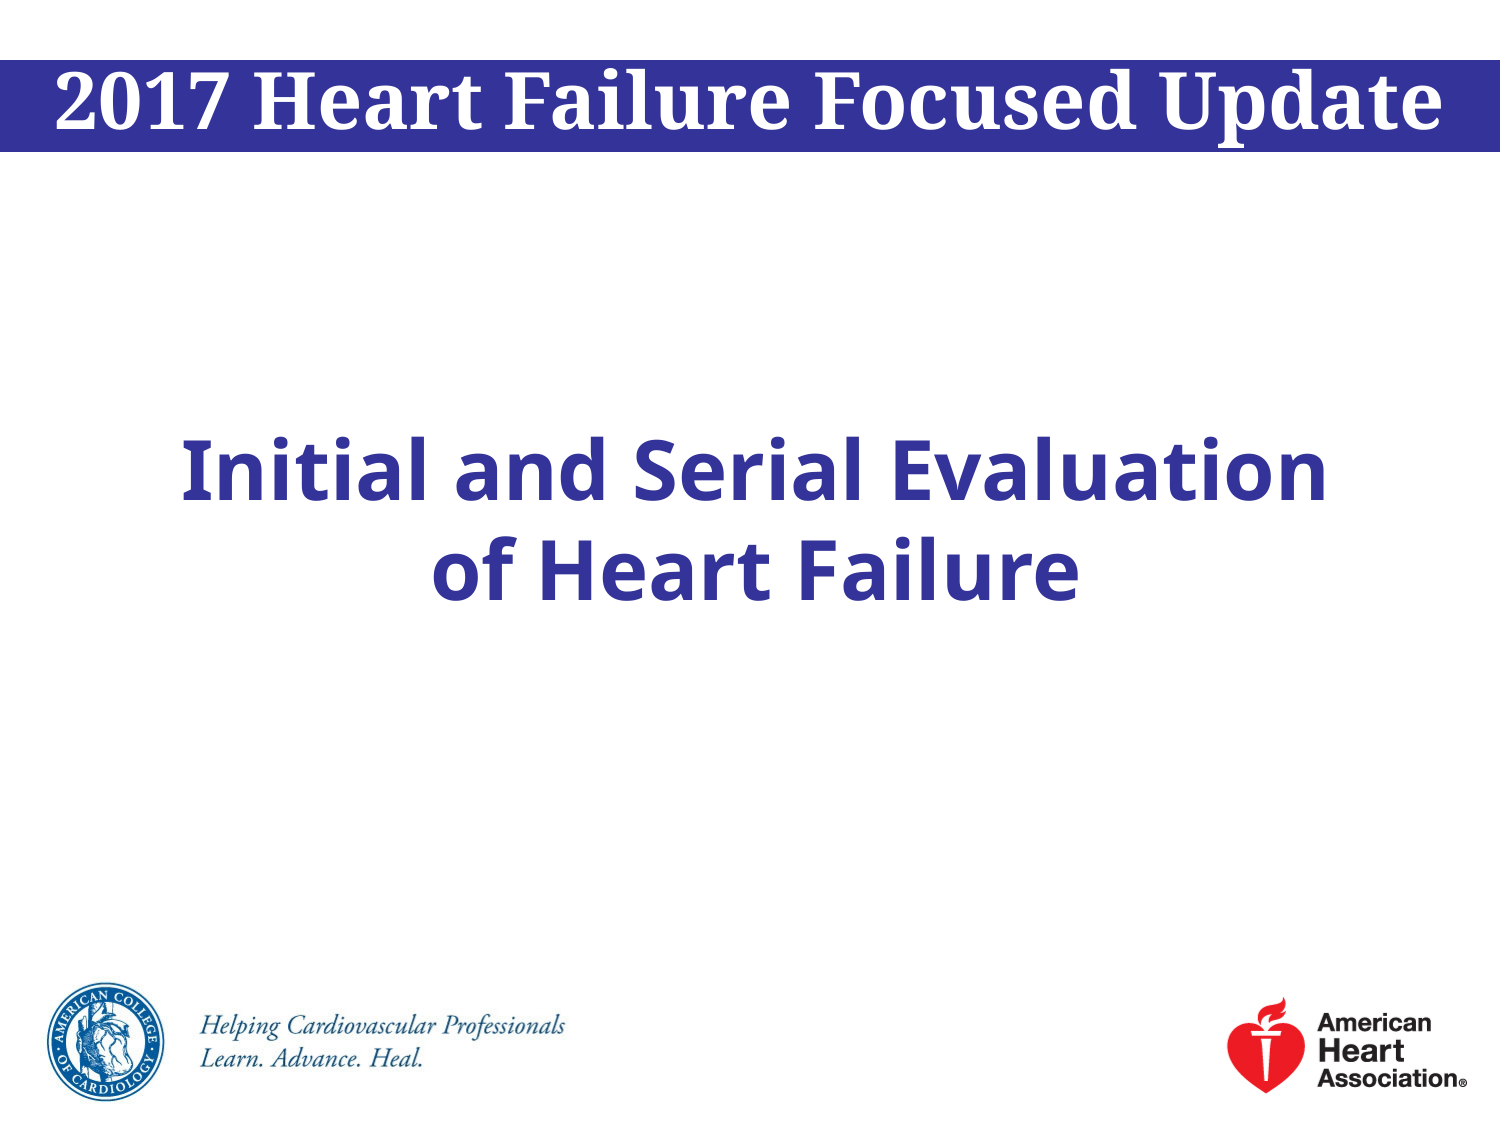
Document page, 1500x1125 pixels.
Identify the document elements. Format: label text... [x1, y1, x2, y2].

text_box 2017 Heart Failure Focused Update [0, 60, 1500, 152]
picture [0, 0, 1500, 60]
text_box Initial and Serial Evaluation of Heart Failure [162, 409, 1350, 625]
picture [0, 152, 1500, 1125]
